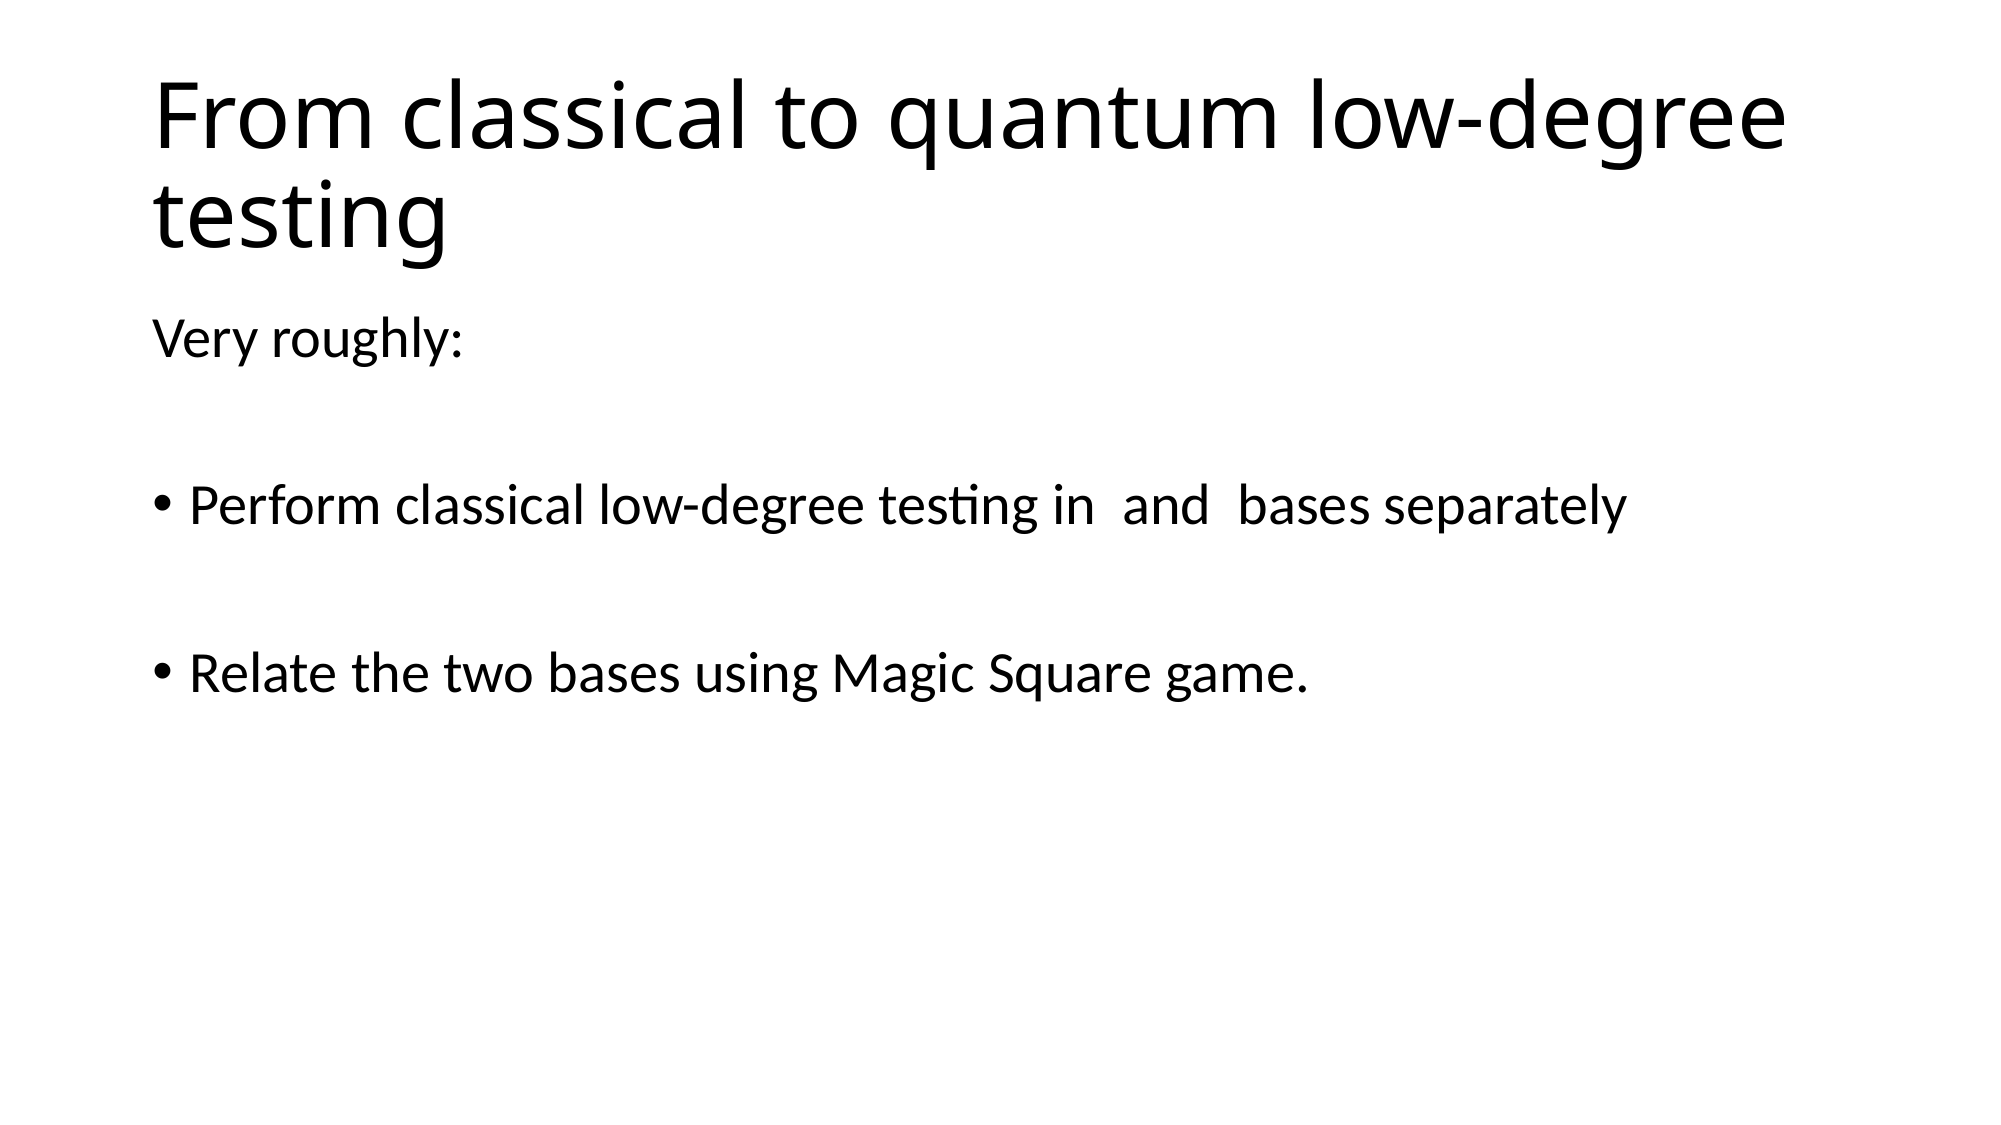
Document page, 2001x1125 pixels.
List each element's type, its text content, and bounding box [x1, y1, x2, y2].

title From classical to quantum low-degree testing [137, 59, 1863, 278]
